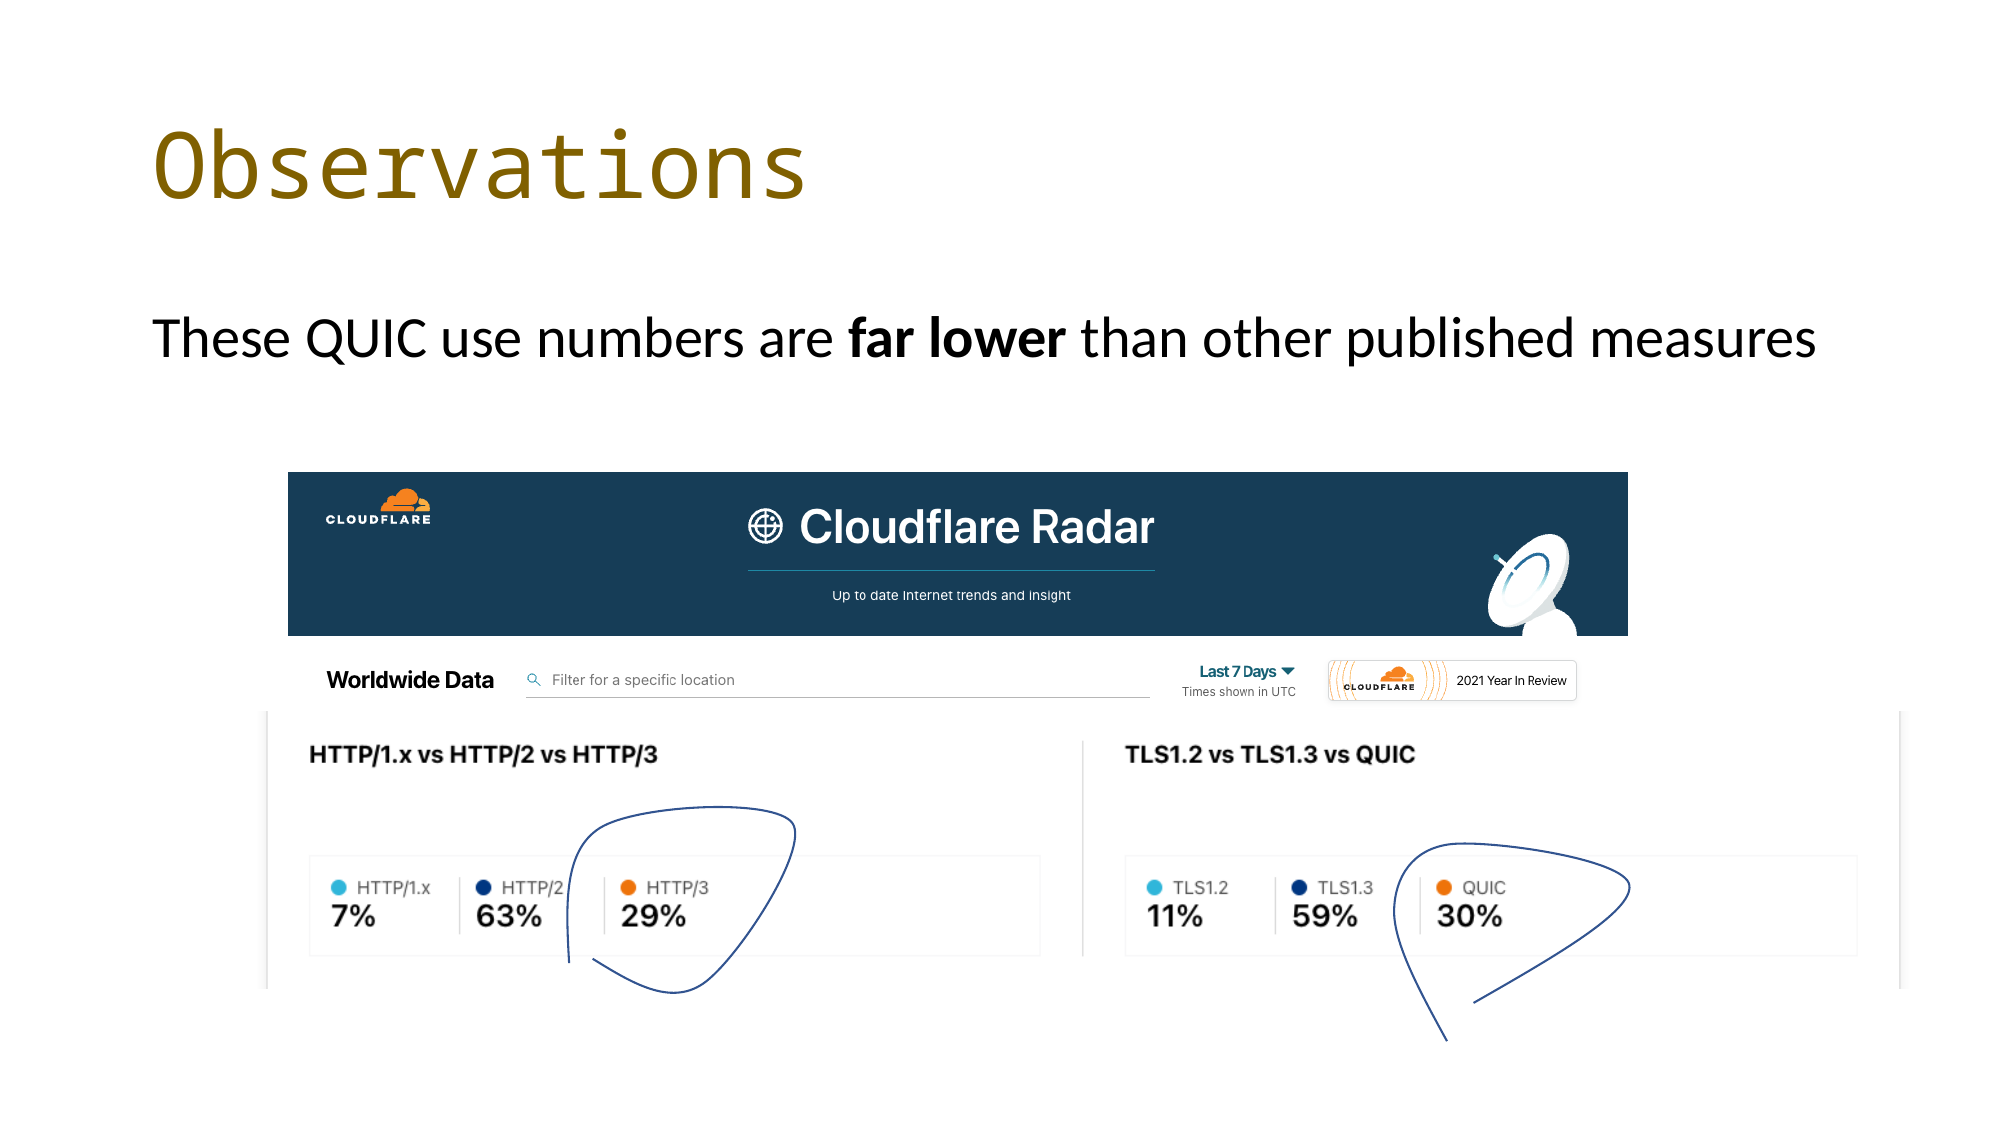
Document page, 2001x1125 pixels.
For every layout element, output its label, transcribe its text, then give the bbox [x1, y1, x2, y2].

list These QUIC use numbers are far lower than other published measures [137, 299, 1863, 1014]
picture [229, 472, 1942, 989]
title Observations [137, 59, 1863, 278]
text_box [647, 989, 696, 994]
text_box [1418, 989, 1500, 1042]
